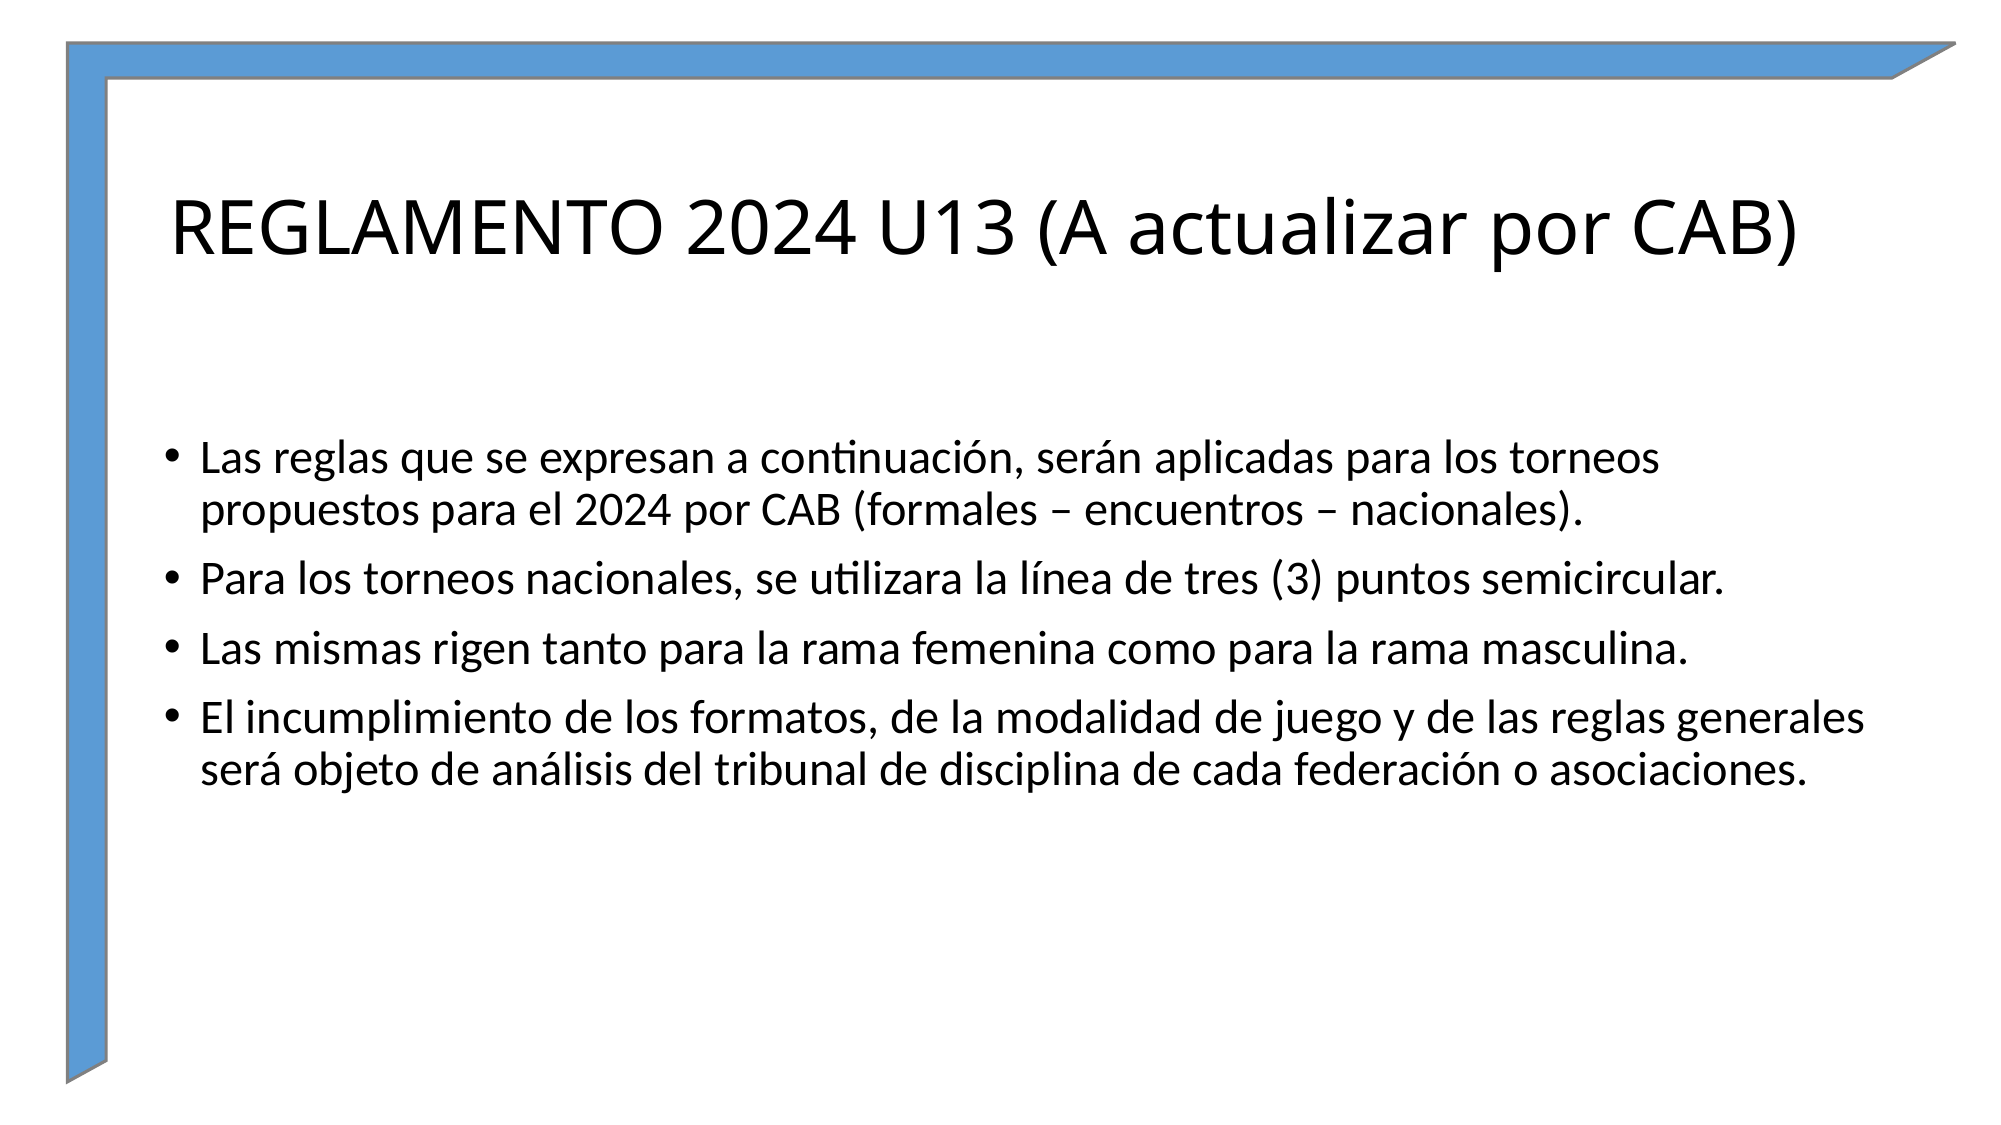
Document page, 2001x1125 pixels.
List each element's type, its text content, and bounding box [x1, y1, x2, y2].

list Las reglas que se expresan a continuación, serán aplicadas para los torneos propuestos para el 2024 por CAB (formales – encuentros – nacionales). Para los torneos nacionales, se utilizara la línea de tres (3) puntos semicircular. Las mismas rigen tanto para la rama femenina como para la rama masculina. El incumplimiento de los formatos, de la modalidad de juego y de las reglas generales será objeto de análisis del tribunal de disciplina de cada federación o asociaciones. [149, 349, 1904, 910]
title REGLAMENTO 2024 U13 (A actualizar por CAB) [154, 80, 1880, 299]
text_box [66, 42, 1957, 1084]
